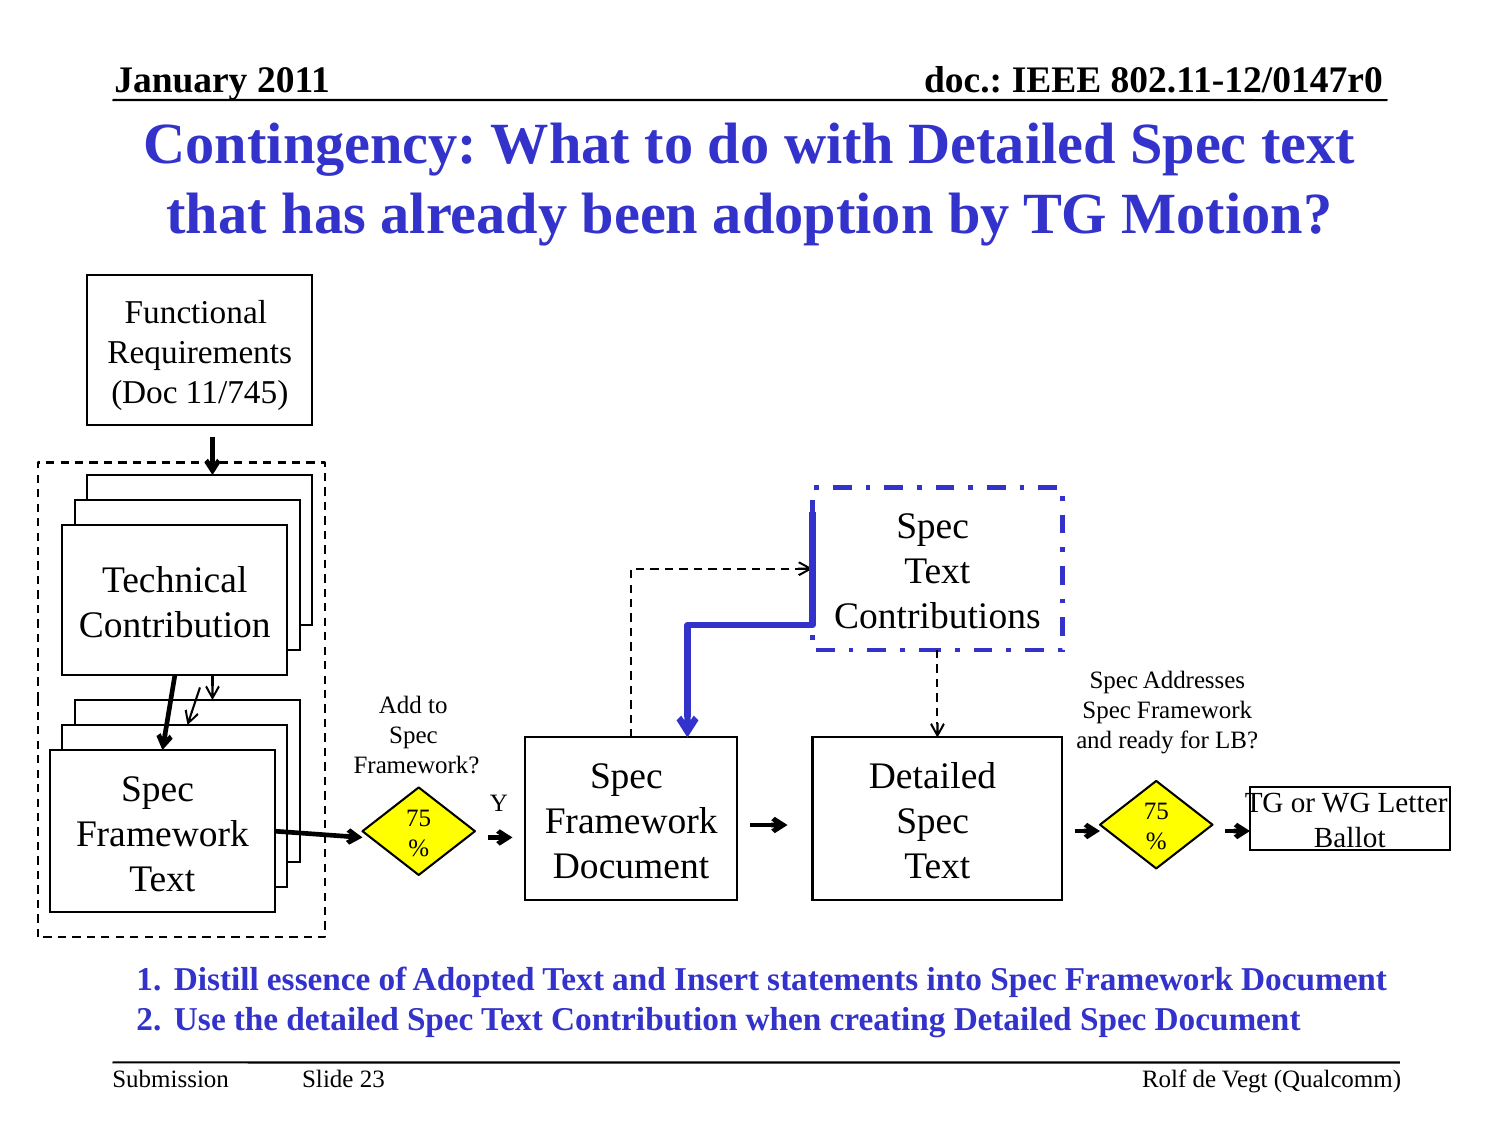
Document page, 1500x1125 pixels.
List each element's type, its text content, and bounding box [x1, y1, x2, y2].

slide_number Slide 23 [299, 1062, 388, 1093]
text_box Distill essence of Adopted Text and Insert statements into Spec Framework Document Use the detailed Spec Text Contribution when creating Detailed Spec Document [121, 949, 1404, 1045]
title Contingency: What to do with Detailed Spec text that has already been adoption by TG Motion? [112, 87, 1388, 263]
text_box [637, 562, 863, 688]
text_box Functional Requirements (Doc 11/745) [87, 274, 313, 425]
footer Rolf de Vegt (Qualcomm) [1138, 1061, 1402, 1093]
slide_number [114, 54, 368, 101]
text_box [37, 462, 1451, 938]
